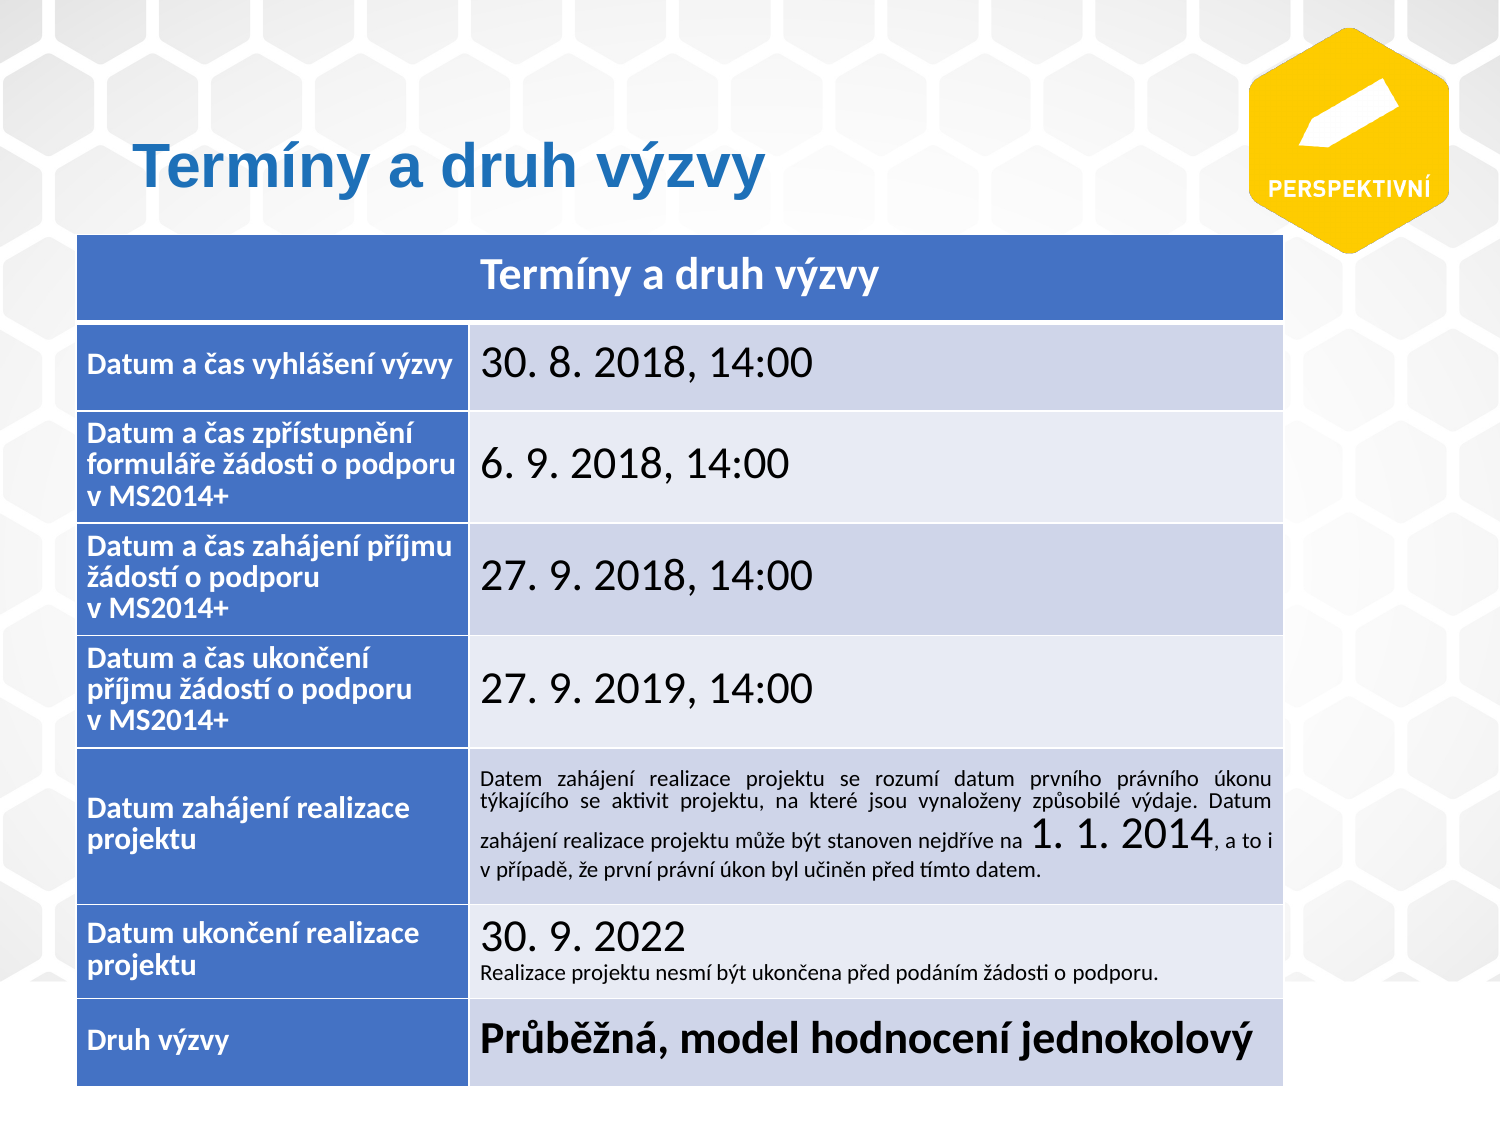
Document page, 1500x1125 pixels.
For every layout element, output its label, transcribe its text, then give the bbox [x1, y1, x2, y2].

picture [0, 0, 1500, 1125]
table_cell Datum ukončení realizace projektu [77, 905, 468, 998]
table_cell Datem zahájení realizace projektu se rozumí datum prvního právního úkonu týkajícího se aktivit projektu, na které jsou vynaloženy způsobilé výdaje. Datum zahájení realizace projektu může být stanoven nejdříve na 1. 1. 2014, a to i v případě, že první právní úkon byl učiněn před tímto datem. [470, 749, 1283, 904]
table_cell 30. 9. 2022 Realizace projektu nesmí být ukončena před podáním žádosti o podporu. [470, 905, 1283, 998]
table_cell 27. 9. 2019, 14:00 [470, 636, 1283, 747]
table_cell Datum zahájení realizace projektu [77, 749, 468, 904]
text_box Termíny a druh výzvy [118, 118, 1249, 208]
table_cell Druh výzvy [77, 999, 468, 1086]
table_cell 30. 8. 2018, 14:00 [470, 325, 1283, 410]
table_cell Datum a čas zahájení příjmu žádostí o podporu v MS2014+ [77, 524, 468, 635]
table_cell Datum a čas ukončení příjmu žádostí o podporu v MS2014+ [77, 636, 468, 747]
table_cell 27. 9. 2018, 14:00 [470, 524, 1283, 635]
table_cell Datum a čas vyhlášení výzvy [77, 325, 468, 410]
table_cell Průběžná, model hodnocení jednokolový [470, 999, 1283, 1086]
table_cell 6. 9. 2018, 14:00 [470, 412, 1283, 522]
table_cell Datum a čas zpřístupnění formuláře žádosti o podporu v MS2014+ [77, 412, 468, 522]
table_header Termíny a druh výzvy [77, 235, 1283, 320]
